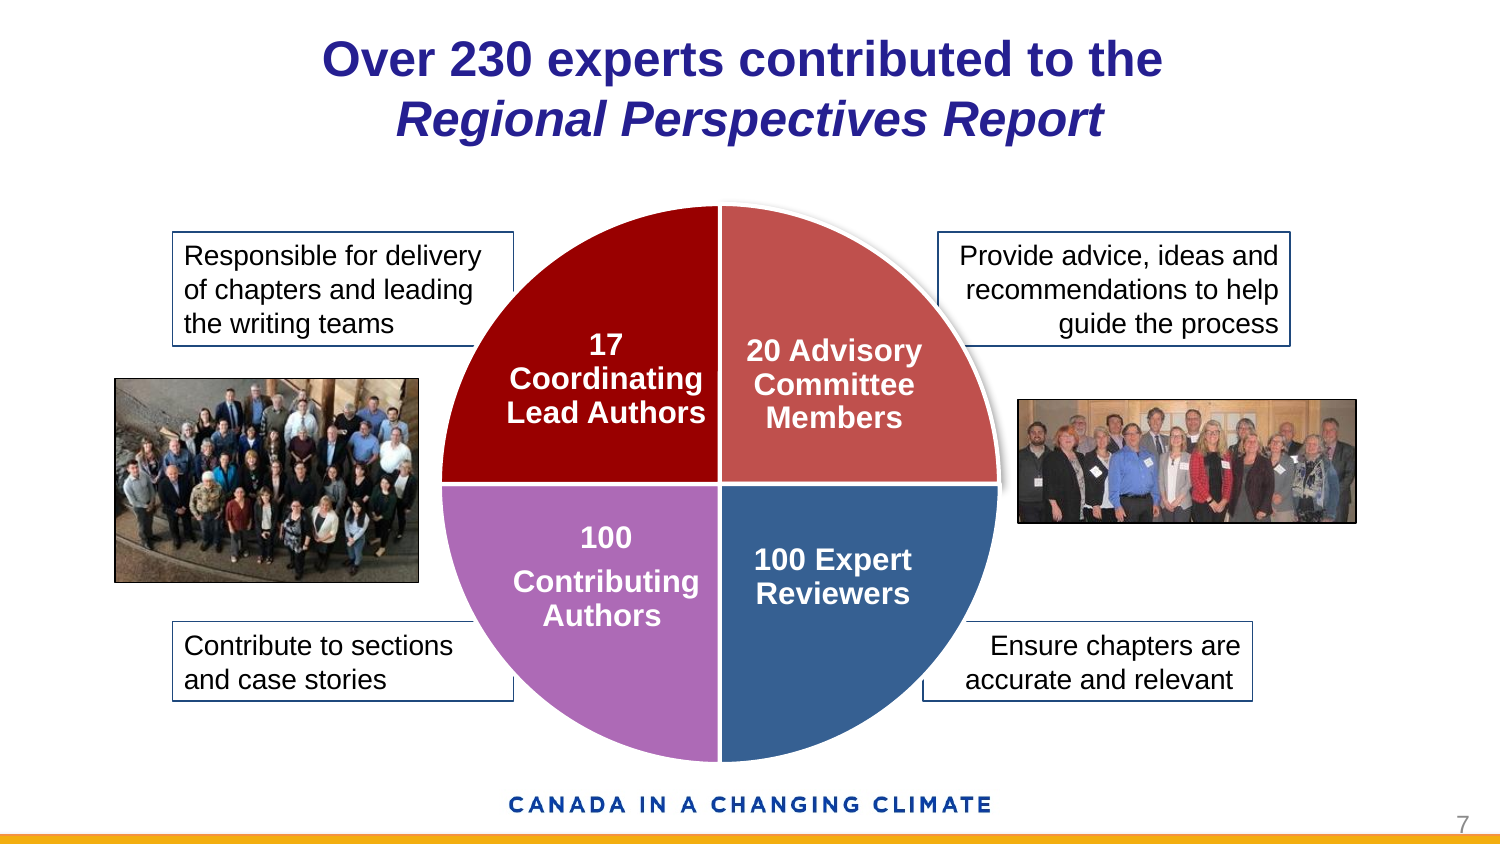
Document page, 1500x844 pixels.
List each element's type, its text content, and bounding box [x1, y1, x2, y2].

text_box Over 230 experts contributed to the Regional Perspectives Report [0, 19, 1500, 113]
text_box 17 Coordinating Lead Authors [503, 295, 710, 463]
text_box 20 Advisory Committee Members [731, 301, 938, 469]
text_box 100 Contributing Authors [503, 494, 710, 661]
picture [1018, 399, 1356, 523]
text_box Ensure chapters are accurate and relevant [922, 621, 1253, 702]
text_box 100 Expert Reviewers [729, 494, 937, 661]
text_box [439, 204, 720, 485]
picture [499, 789, 1000, 821]
text_box Contribute to sections and case stories [172, 621, 514, 702]
picture [115, 379, 418, 582]
text_box Provide advice, ideas and recommendations to help guide the process [937, 232, 1291, 346]
text_box [720, 484, 1000, 765]
text_box [718, 203, 1000, 484]
text_box Responsible for delivery of chapters and leading the writing teams [172, 232, 514, 346]
text_box [439, 485, 720, 765]
slide_number 7 [1131, 800, 1482, 844]
